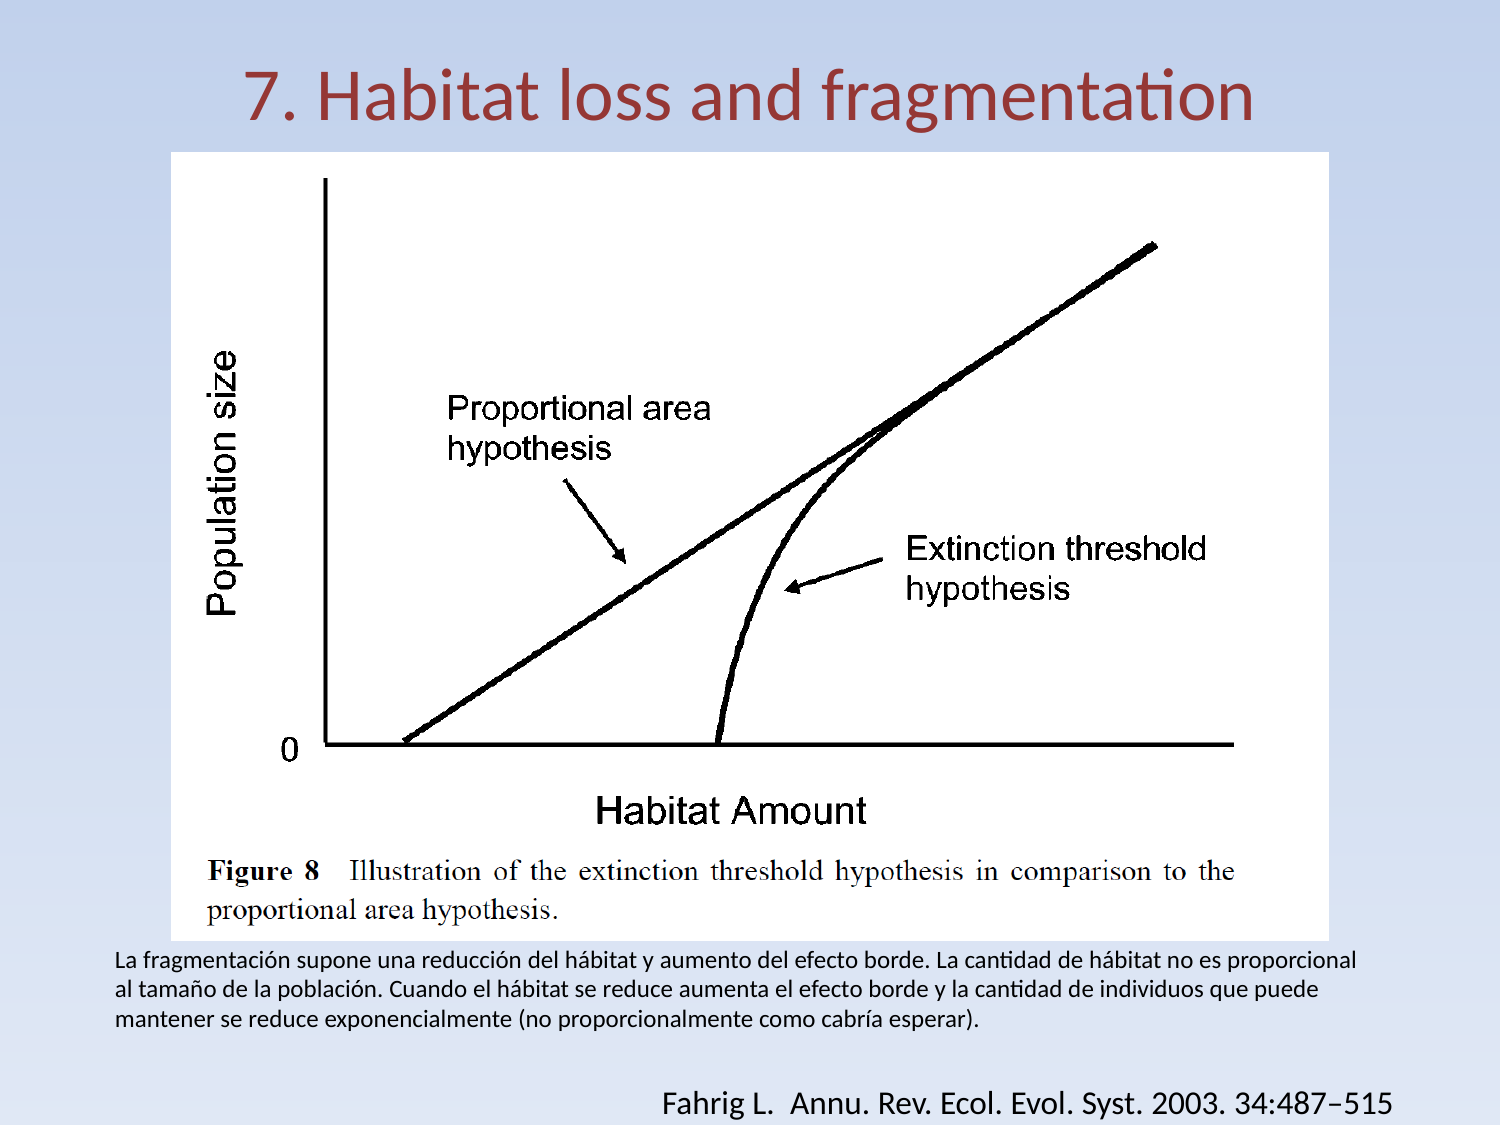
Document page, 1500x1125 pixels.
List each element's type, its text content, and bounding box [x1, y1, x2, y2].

title 7. Habitat loss and fragmentation [29, 19, 1471, 161]
picture [170, 151, 1329, 941]
text_box Fahrig L. Annu. Rev. Ecol. Evol. Syst. 2003. 34:487–515 [647, 1073, 1410, 1125]
text_box La fragmentación supone una reducción del hábitat y aumento del efecto borde. La cantidad de hábitat no es proporcional al tamaño de la población. Cuando el hábitat se reduce aumenta el efecto borde y la cantidad de individuos que puede mantener se reduce exponencialmente (no proporcionalmente como cabría esperar). [100, 935, 1391, 1041]
